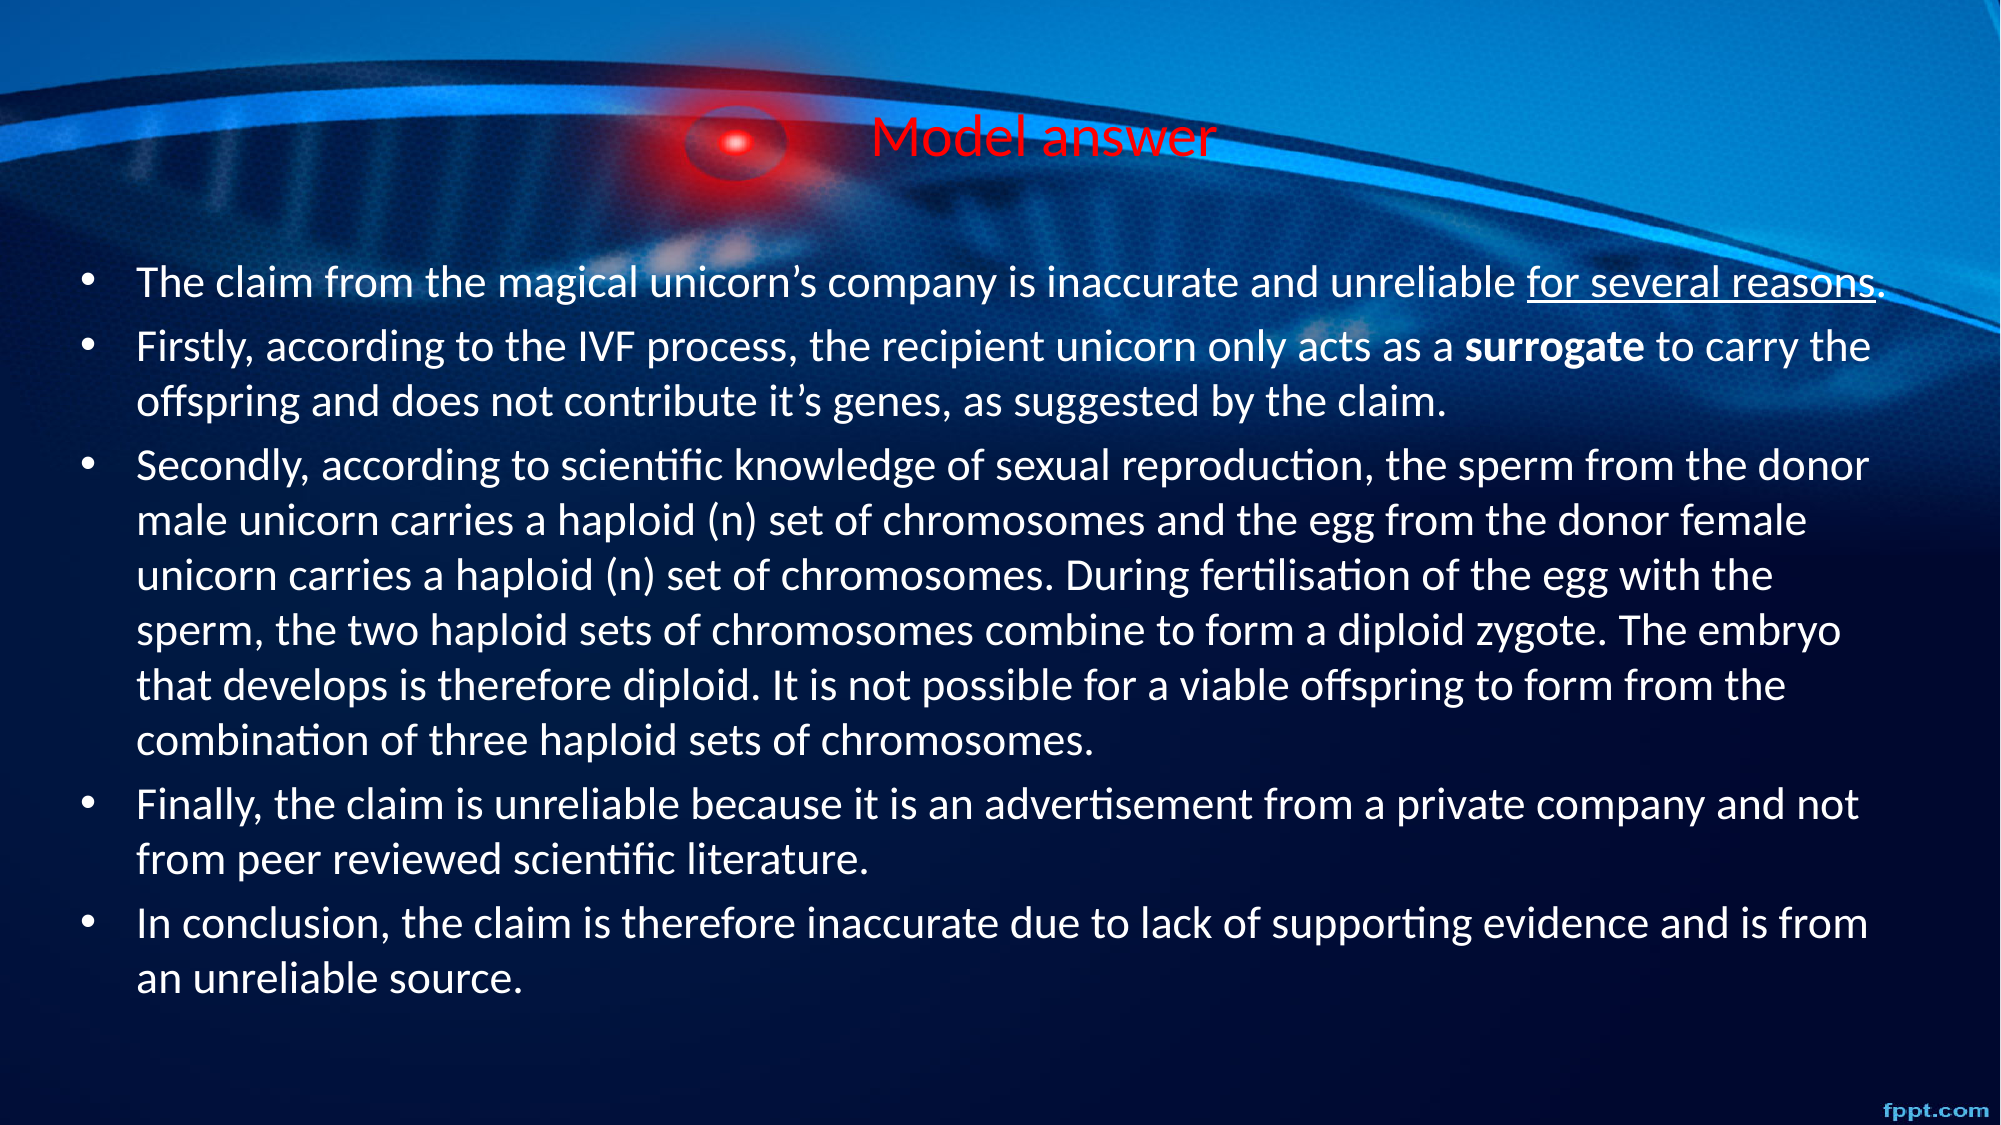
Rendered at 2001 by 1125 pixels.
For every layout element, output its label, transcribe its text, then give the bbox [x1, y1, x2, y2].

title Model answer [144, 88, 1945, 176]
list The claim from the magical unicorn’s company is inaccurate and unreliable for several reasons. Firstly, according to the IVF process, the recipient unicorn only acts as a surrogate to carry the offspring and does not contribute it’s genes, as suggested by the claim. Secondly, according to scientific knowledge of sexual reproduction, the sperm from the donor male unicorn carries a haploid (n) set of chromosomes and the egg from the donor female unicorn carries a haploid (n) set of chromosomes. During fertilisation of the egg with the sperm, the two haploid sets of chromosomes combine to form a diploid zygote. The embryo that develops is therefore diploid. It is not possible for a viable offspring to form from the combination of three haploid sets of chromosomes. Finally, the claim is unreliable because it is an advertisement from a private company and not from peer reviewed scientific literature. In conclusion, the claim is therefore inaccurate due to lack of supporting evidence and is from an unreliable source. [65, 244, 1916, 910]
picture [0, 0, 2001, 1125]
